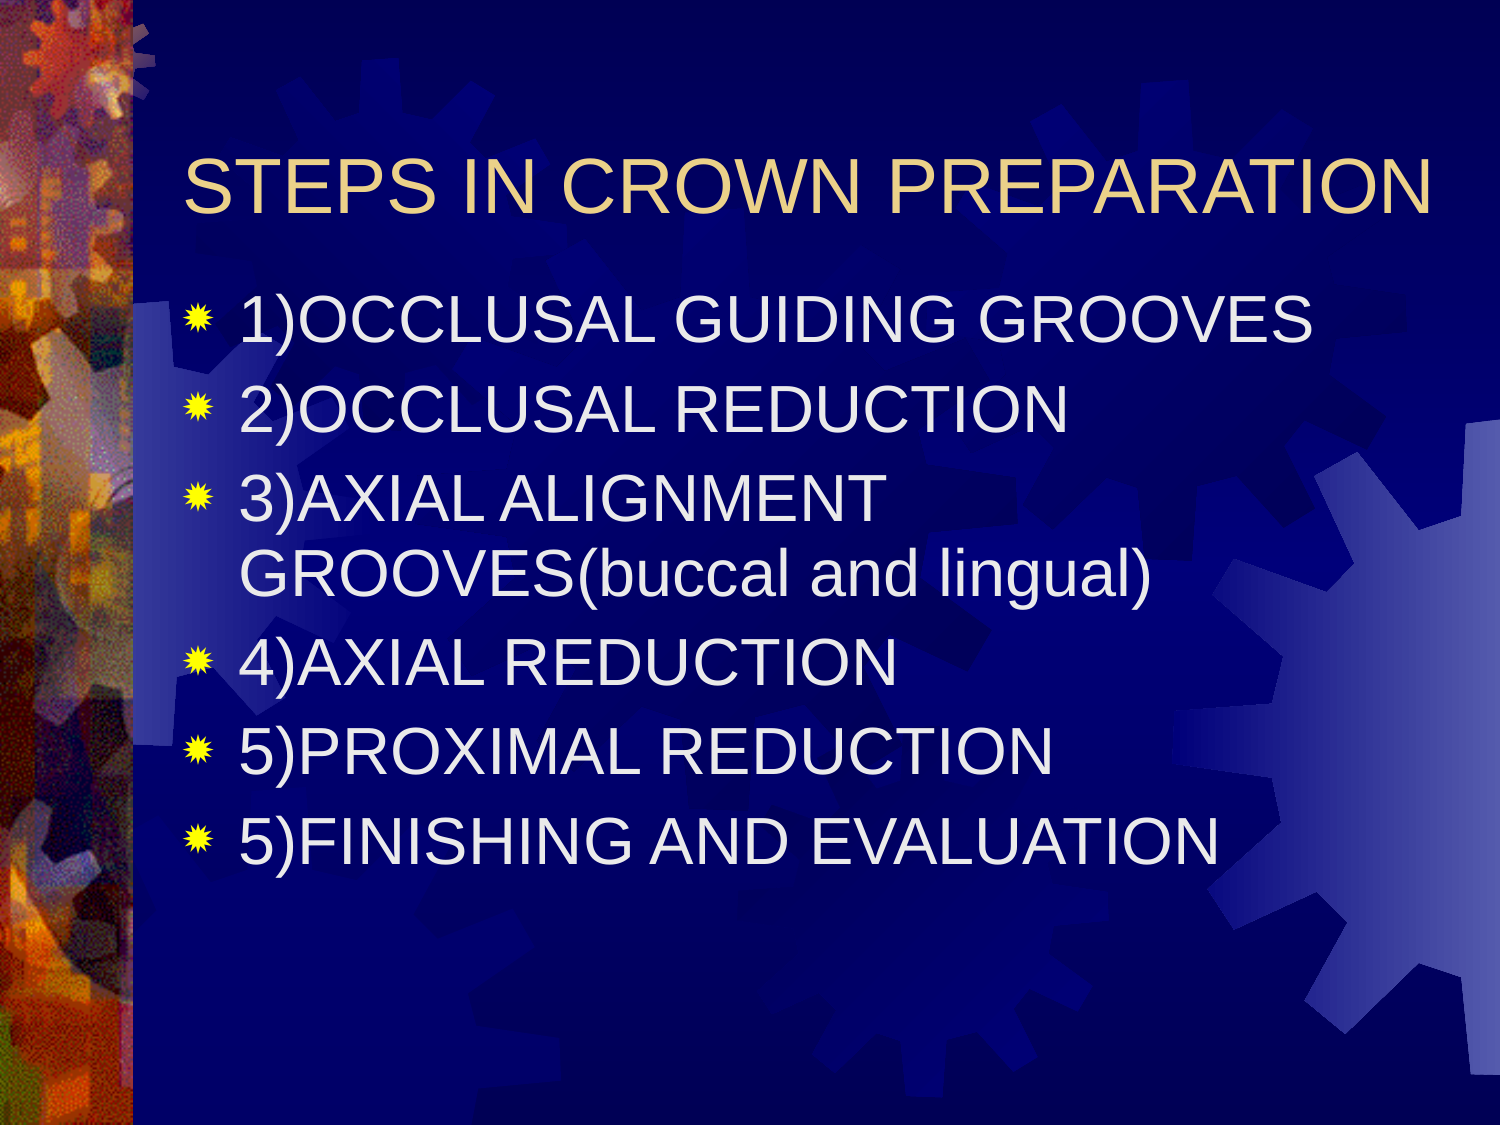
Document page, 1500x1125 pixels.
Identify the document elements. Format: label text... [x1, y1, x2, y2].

list 1)OCCLUSAL GUIDING GROOVES 2)OCCLUSAL REDUCTION 3)AXIAL ALIGNMENT GROOVES(buccal and lingual) 4)AXIAL REDUCTION 5)PROXIMAL REDUCTION 5)FINISHING AND EVALUATION [174, 274, 1451, 951]
picture [0, 0, 133, 1125]
title STEPS IN CROWN PREPARATION [174, 49, 1451, 238]
